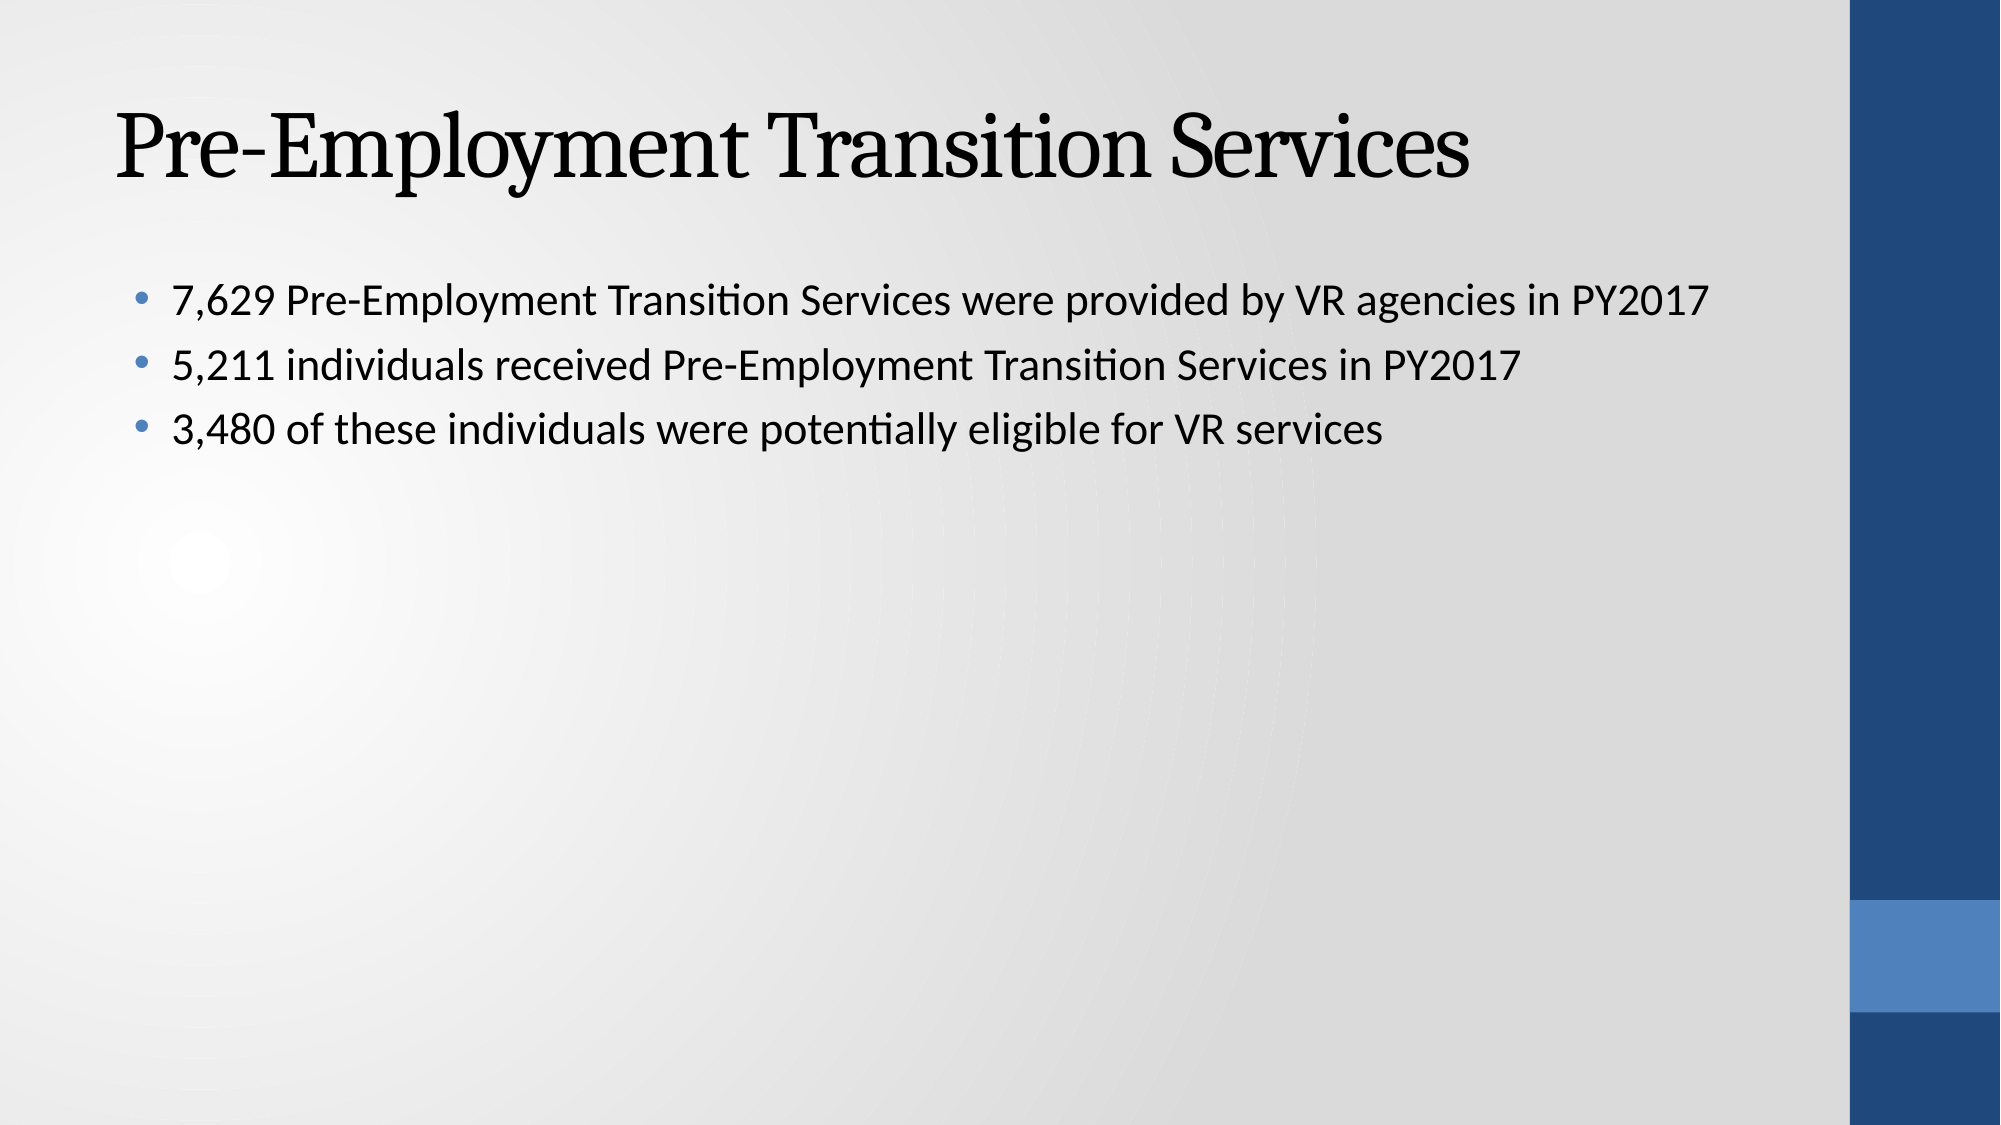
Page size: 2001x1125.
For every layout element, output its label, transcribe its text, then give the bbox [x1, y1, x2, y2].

title Pre-Employment Transition Services [99, 45, 1767, 233]
list 7,629 Pre-Employment Transition Services were provided by VR agencies in PY2017 5,211 individuals received Pre-Employment Transition Services in PY2017 3,480 of these individuals were potentially eligible for VR services [99, 262, 1767, 1050]
